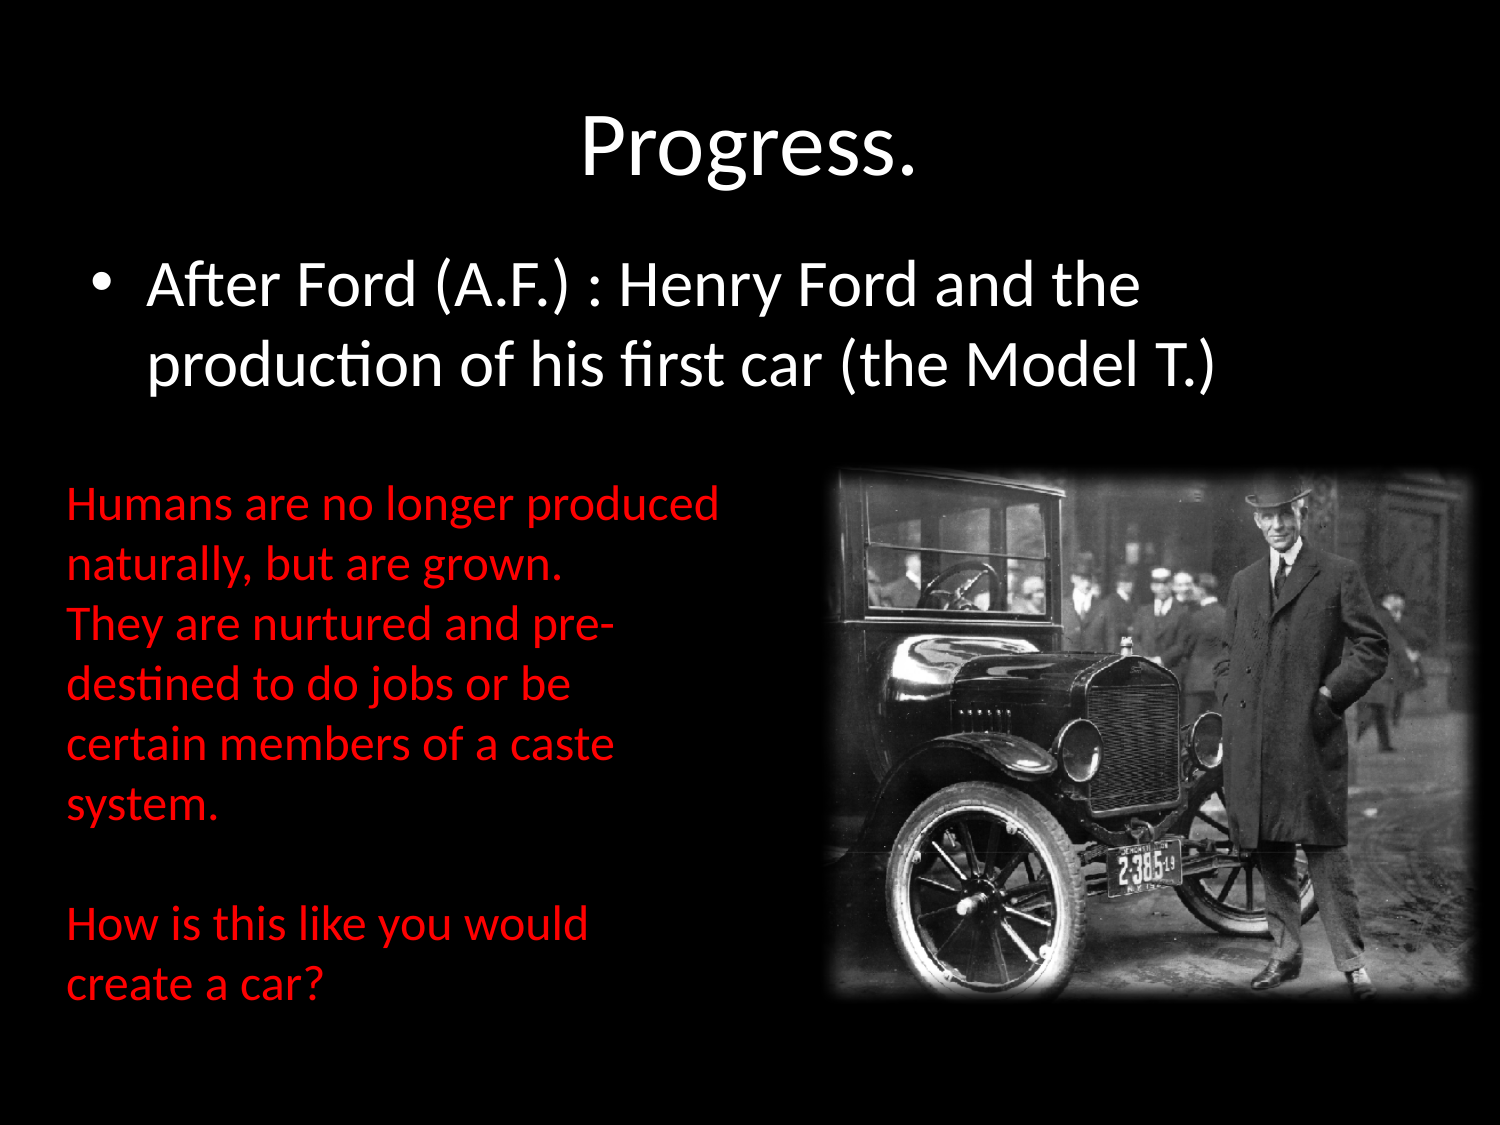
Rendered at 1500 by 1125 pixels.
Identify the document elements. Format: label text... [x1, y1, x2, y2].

picture [818, 462, 1485, 1006]
list After Ford (A.F.) : Henry Ford and the production of his first car (the Model T.) [75, 232, 1425, 434]
text_box Humans are no longer produced naturally, but are grown. They are nurtured and pre-destined to do jobs or be certain members of a caste system. How is this like you would create a car? [51, 462, 739, 1018]
title Progress. [75, 45, 1425, 232]
